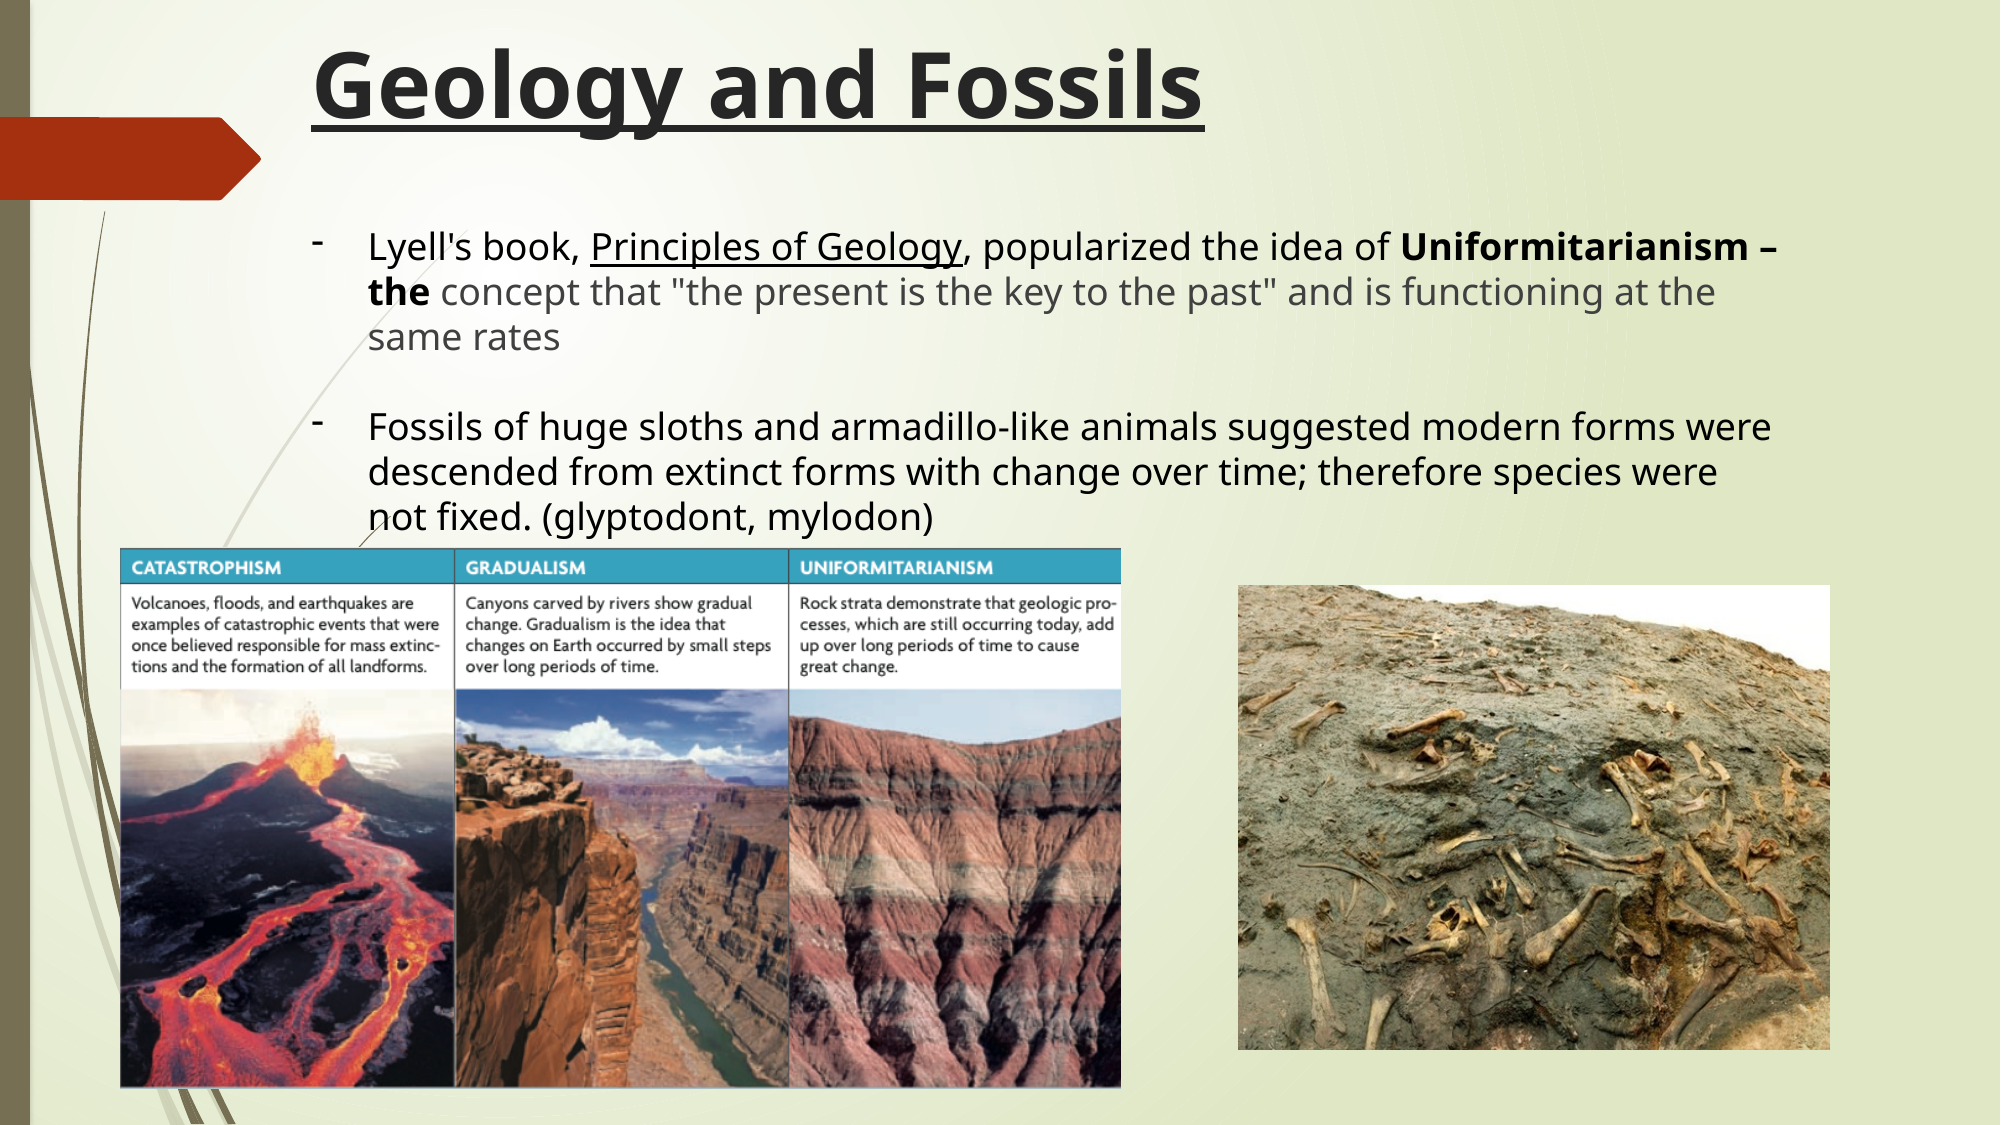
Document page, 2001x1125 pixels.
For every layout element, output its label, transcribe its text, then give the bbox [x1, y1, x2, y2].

list Lyell's book, Principles of Geology, popularized the idea of Uniformitarianism – the concept that "the present is the key to the past" and is functioning at the same rates Fossils of huge sloths and armadillo-like animals suggested modern forms were descended from extinct forms with change over time; therefore species were not fixed. (glyptodont, mylodon) [296, 54, 1804, 708]
picture [1237, 585, 1830, 1051]
picture [119, 547, 1122, 1089]
title Geology and Fossils [296, 19, 1759, 54]
